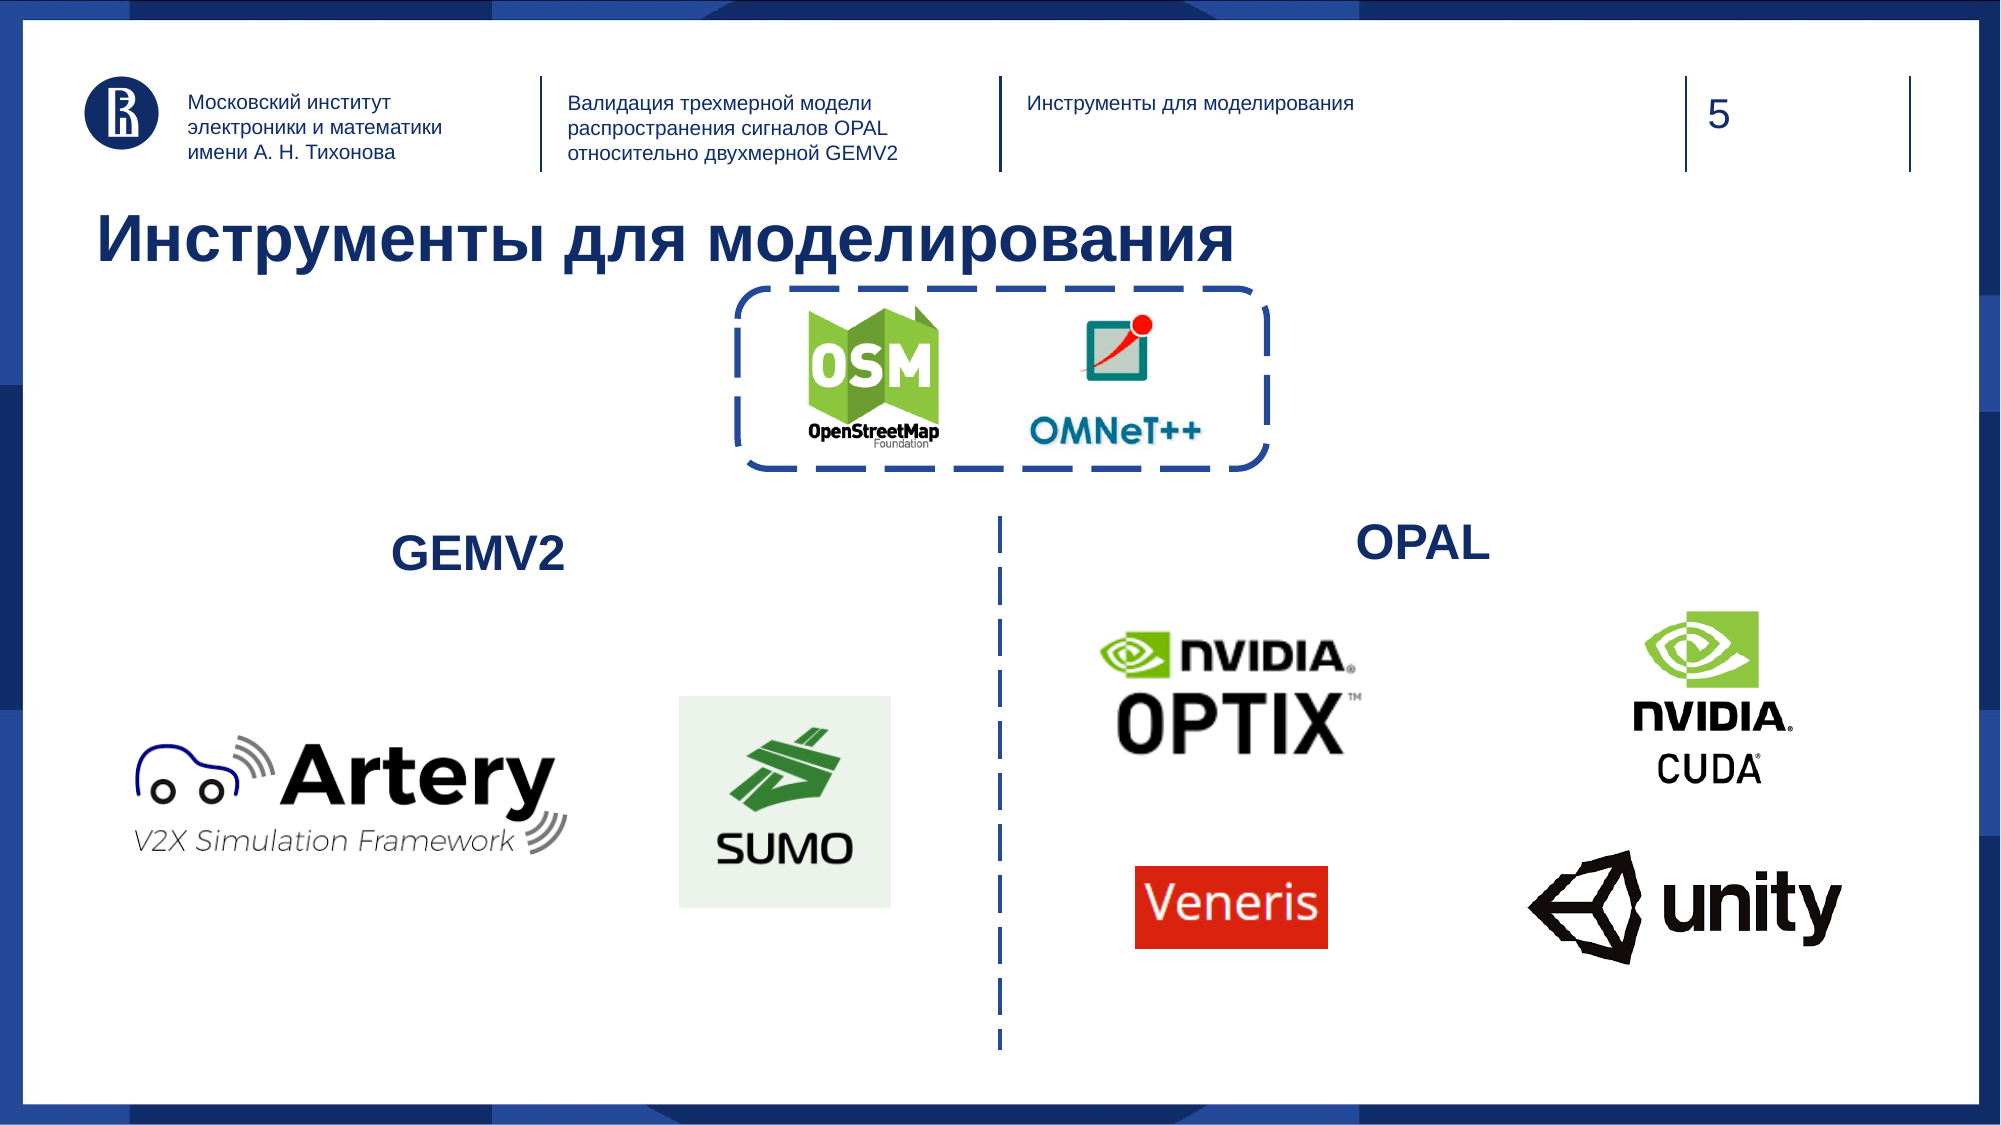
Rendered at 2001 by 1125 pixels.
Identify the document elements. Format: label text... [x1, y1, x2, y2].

picture [0, 0, 2001, 1125]
text_box GEMV2 [375, 512, 610, 588]
list Московский институт электроники и математики имени А. Н. Тихонова [187, 88, 448, 157]
text_box Инструменты для моделирования [96, 195, 1911, 292]
text_box Инструменты для моделирования [1026, 89, 1367, 157]
text_box [737, 288, 1268, 469]
text_box OPAL [1340, 501, 1522, 577]
list Валидация трехмерной модели распространения сигналов OPAL относительно двухмерной GEMV2 [567, 90, 1000, 157]
